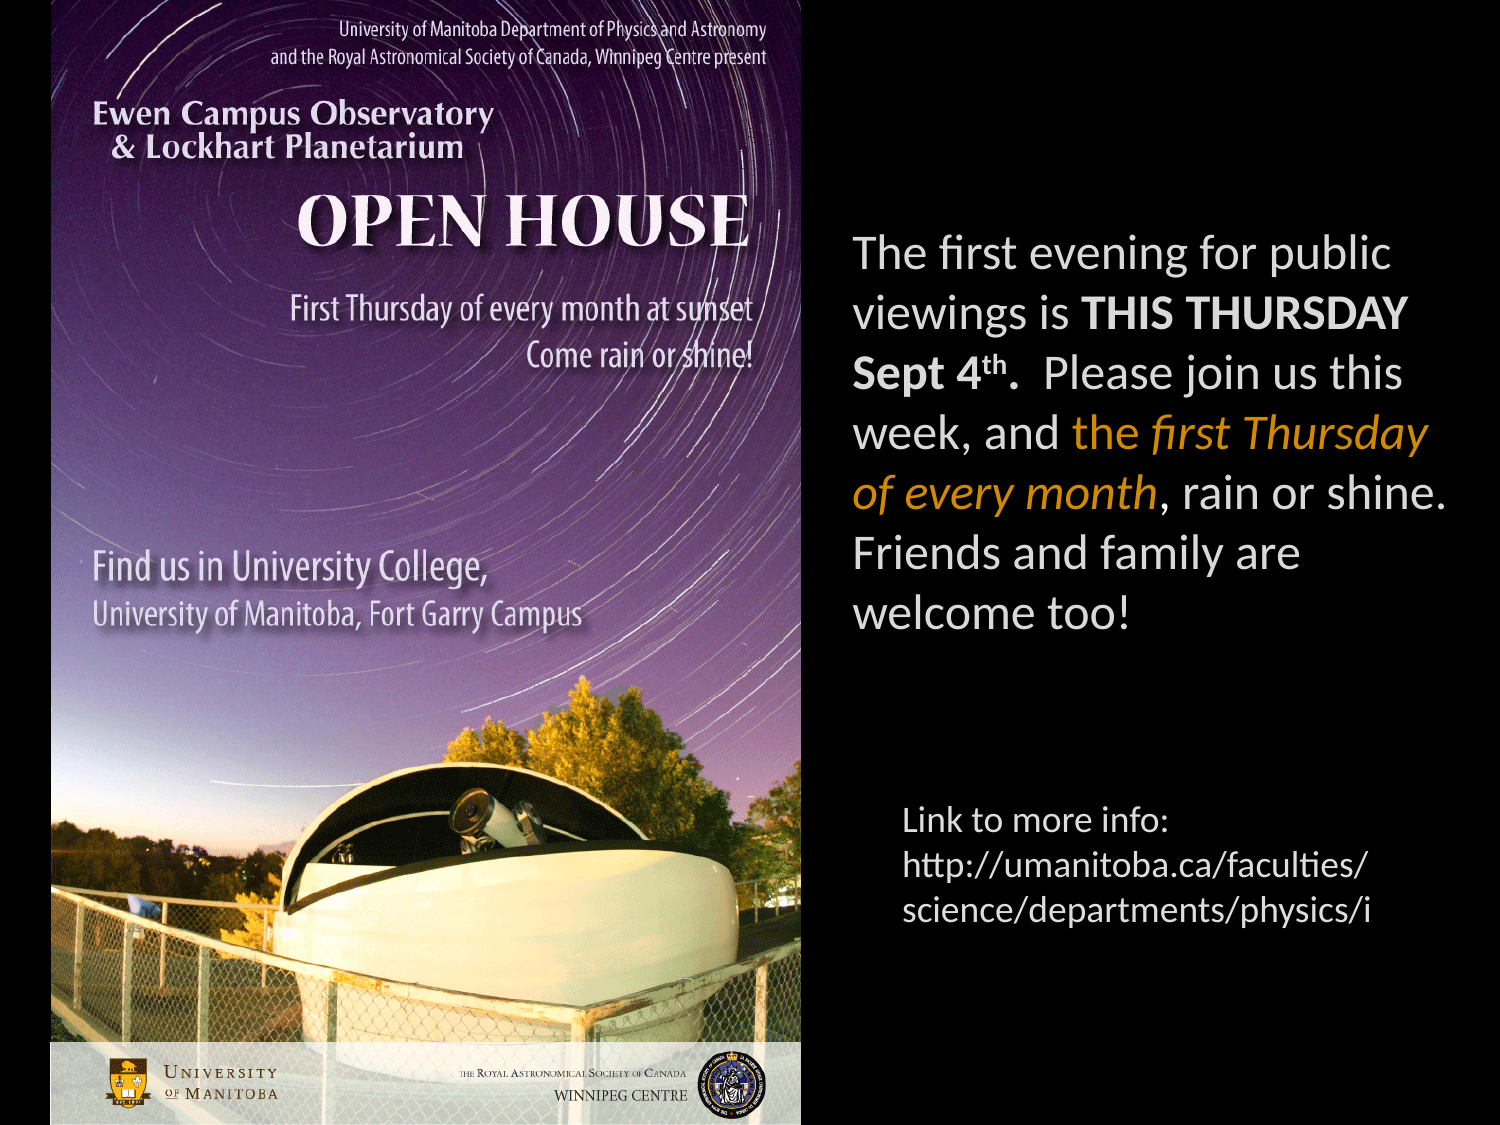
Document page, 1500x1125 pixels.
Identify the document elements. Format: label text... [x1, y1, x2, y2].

picture [49, 0, 801, 1125]
text_box Link to more info: http://umanitoba.ca/faculties/science/departments/physics/i [887, 787, 1425, 938]
text_box The first evening for public viewings is THIS THURSDAY Sept 4th. Please join us this week, and the first Thursday of every month, rain or shine. Friends and family are welcome too! [837, 212, 1475, 648]
